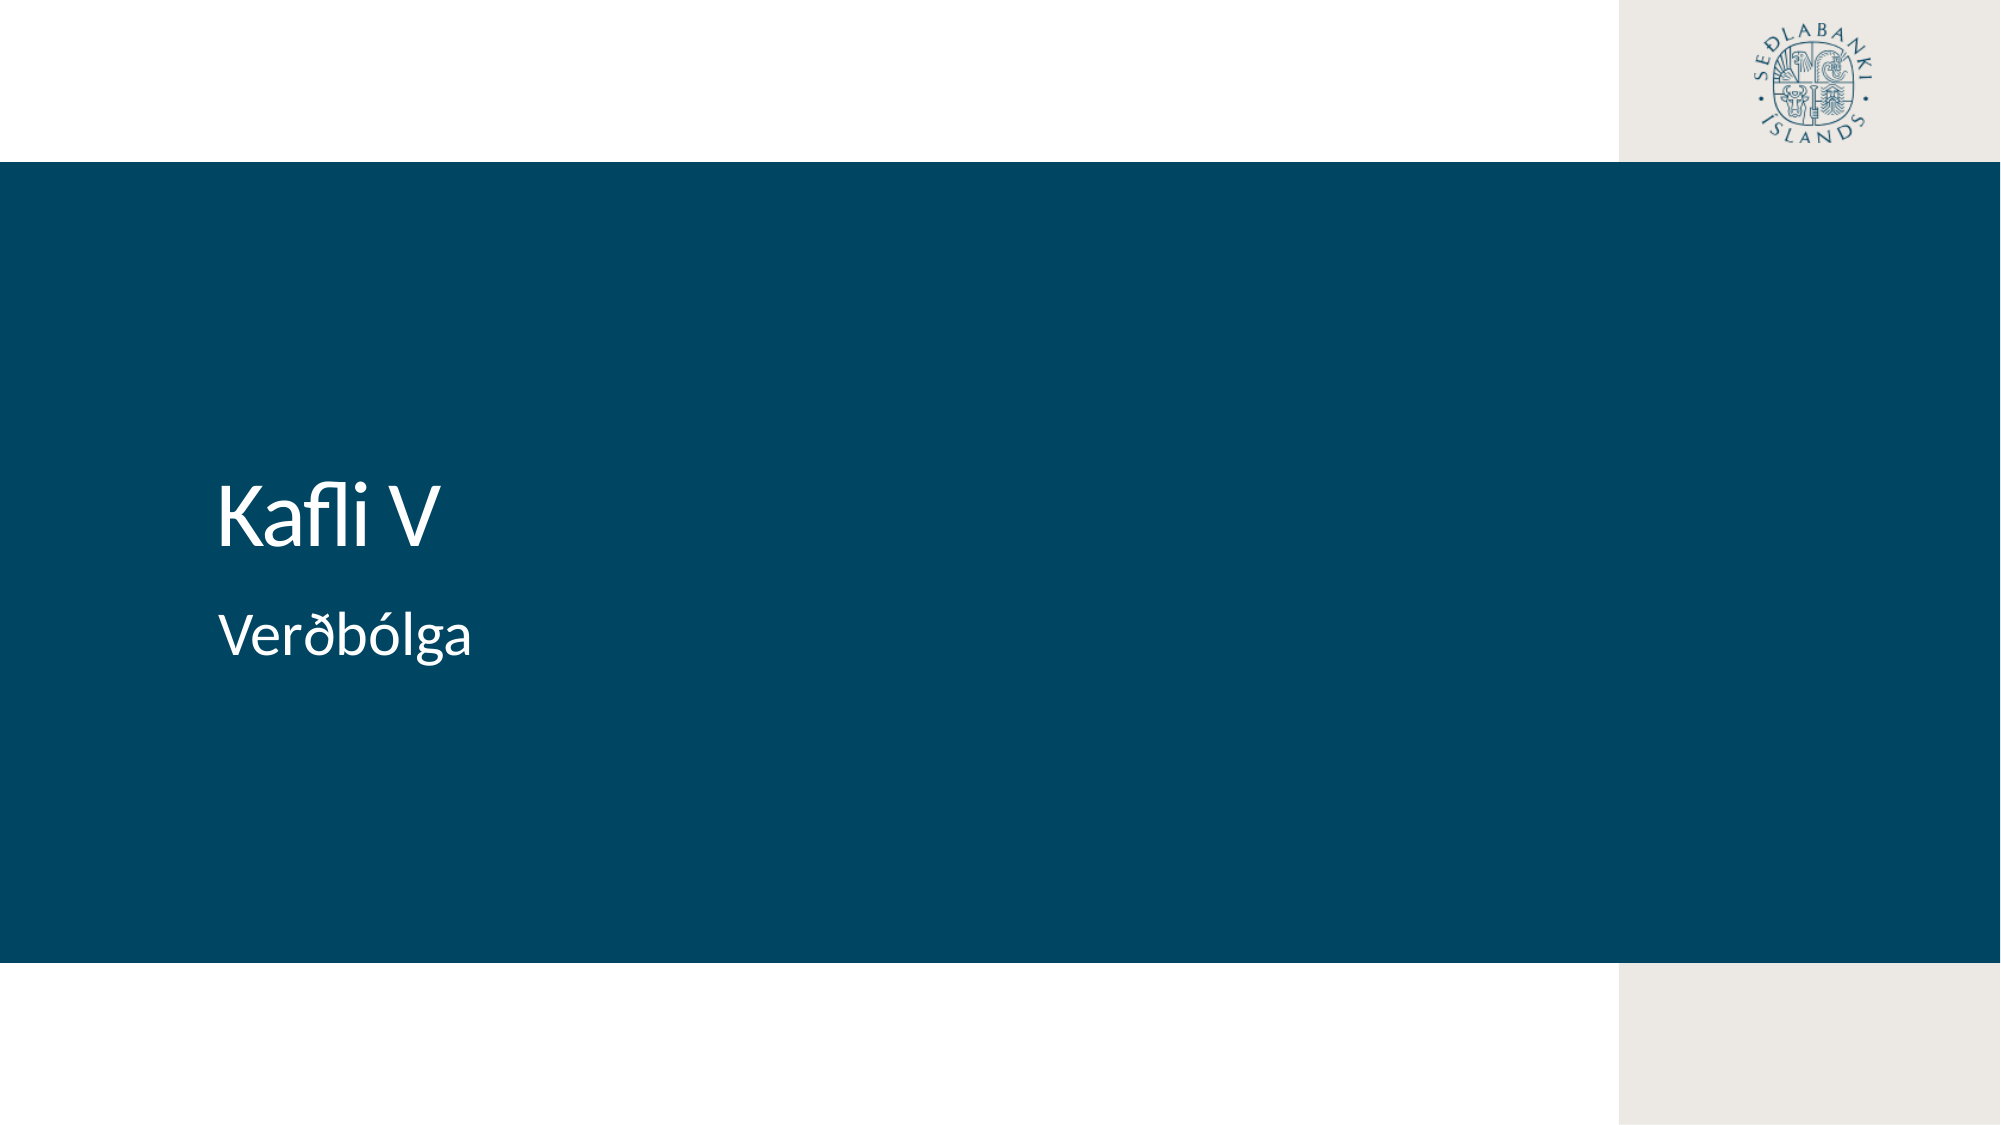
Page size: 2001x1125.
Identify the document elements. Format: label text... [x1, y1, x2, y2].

list Verðbólga [203, 594, 1598, 719]
list Kafli V [201, 467, 1544, 595]
